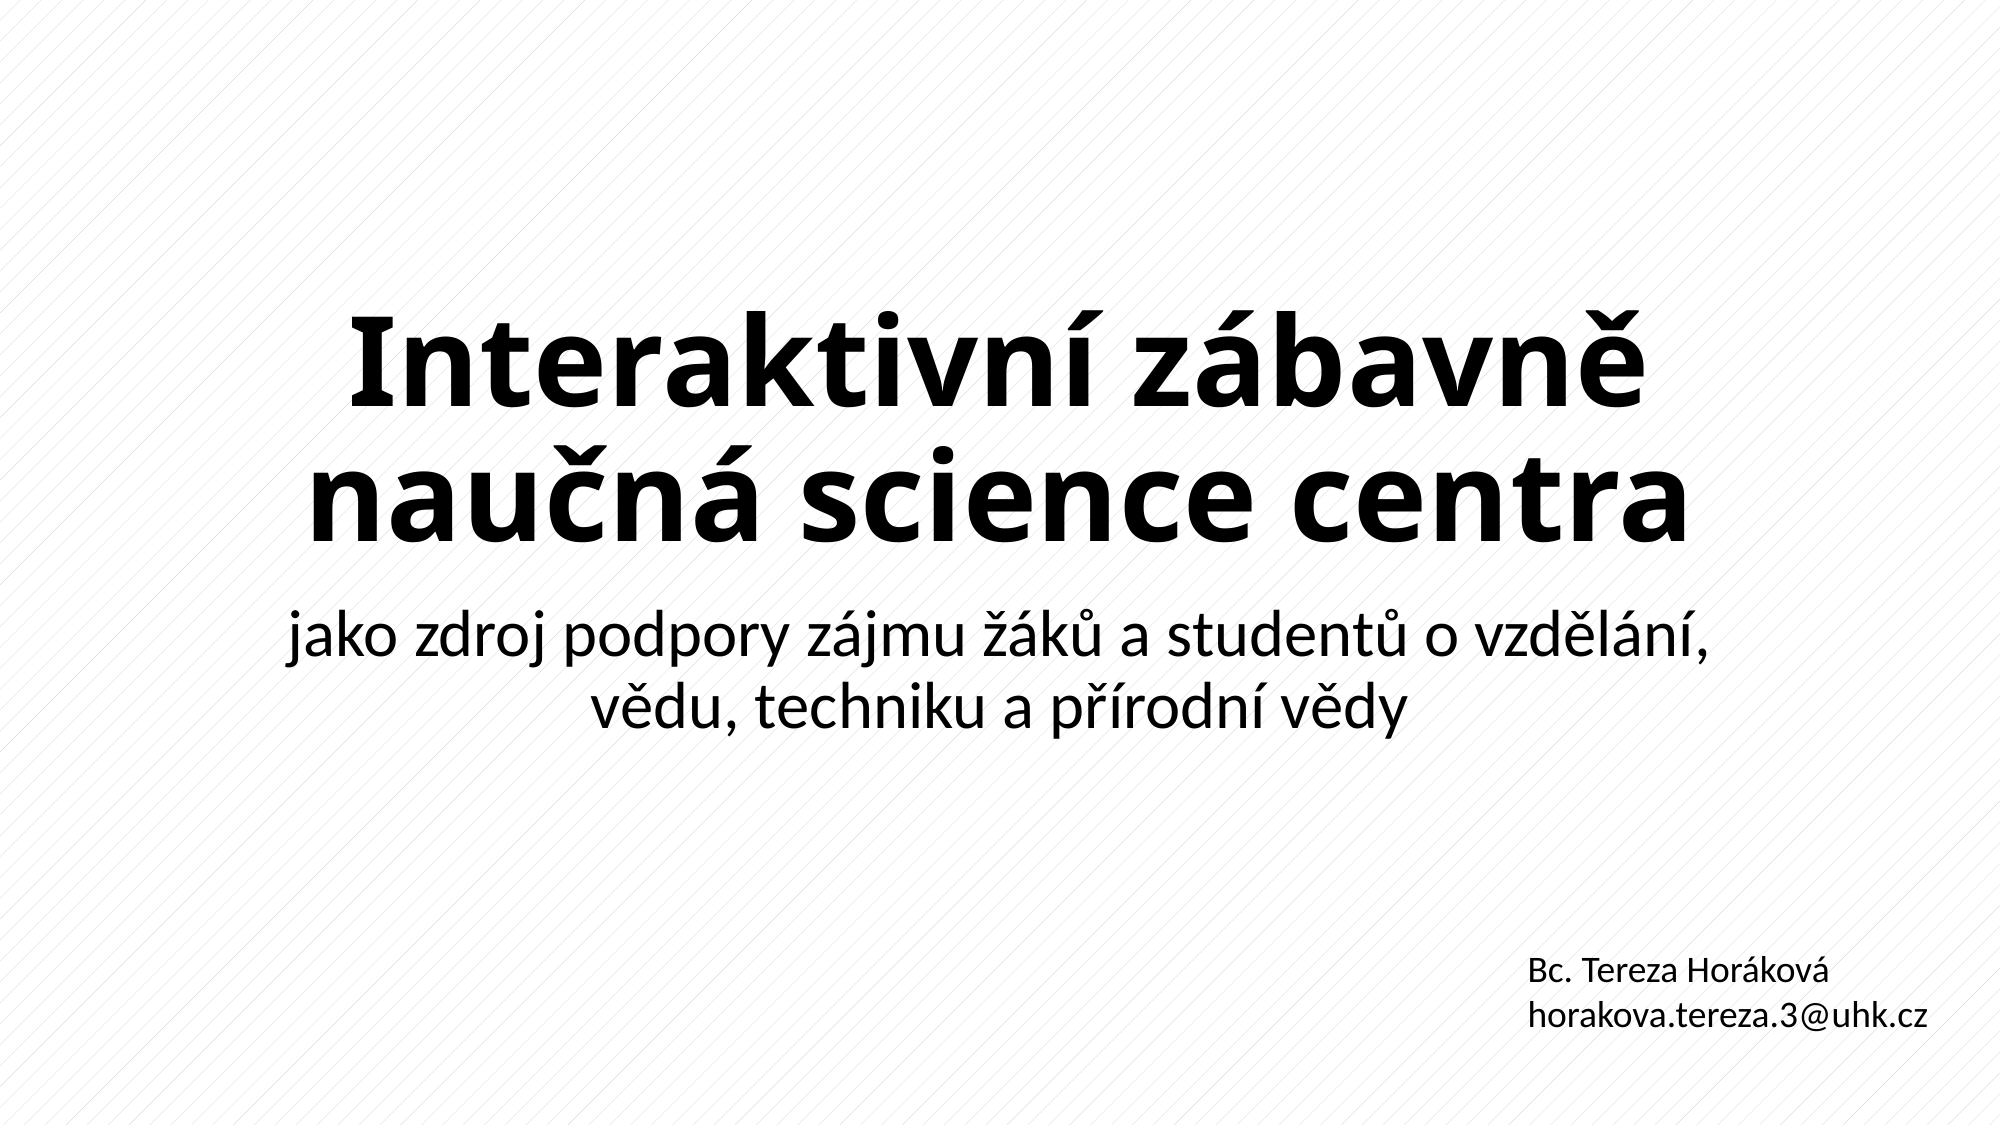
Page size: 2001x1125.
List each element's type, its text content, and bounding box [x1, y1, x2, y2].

title Interaktivní zábavně naučná science centra [249, 184, 1750, 576]
text_box Bc. Tereza Horáková horakova.tereza.3@uhk.cz [1512, 937, 1944, 1043]
subtitle jako zdroj podpory zájmu žáků a studentů o vzdělání, vědu, techniku a přírodní vědy [249, 590, 1750, 863]
